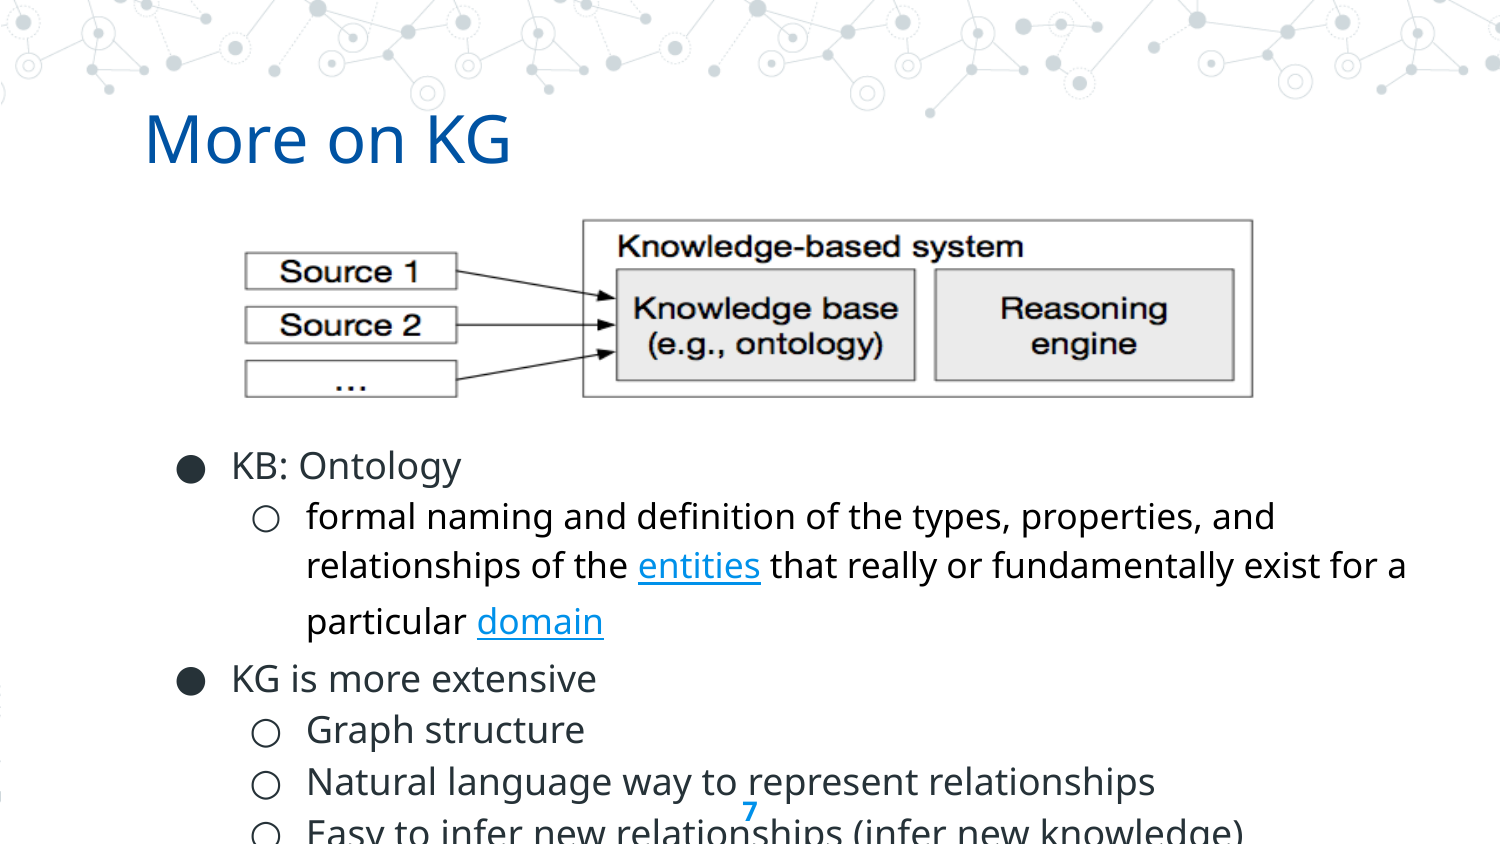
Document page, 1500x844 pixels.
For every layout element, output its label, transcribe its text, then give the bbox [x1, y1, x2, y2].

text_box KB: Ontology formal naming and definition of the types, properties, and relationships of the entities that really or fundamentally exist for a particular domain KG is more extensive Graph structure Natural language way to represent relationships Easy to infer new relationships (infer new knowledge) [140, 420, 1430, 806]
picture [0, 0, 1500, 779]
slide_number 7 [0, 779, 1500, 844]
title More on KG [128, 76, 1372, 192]
